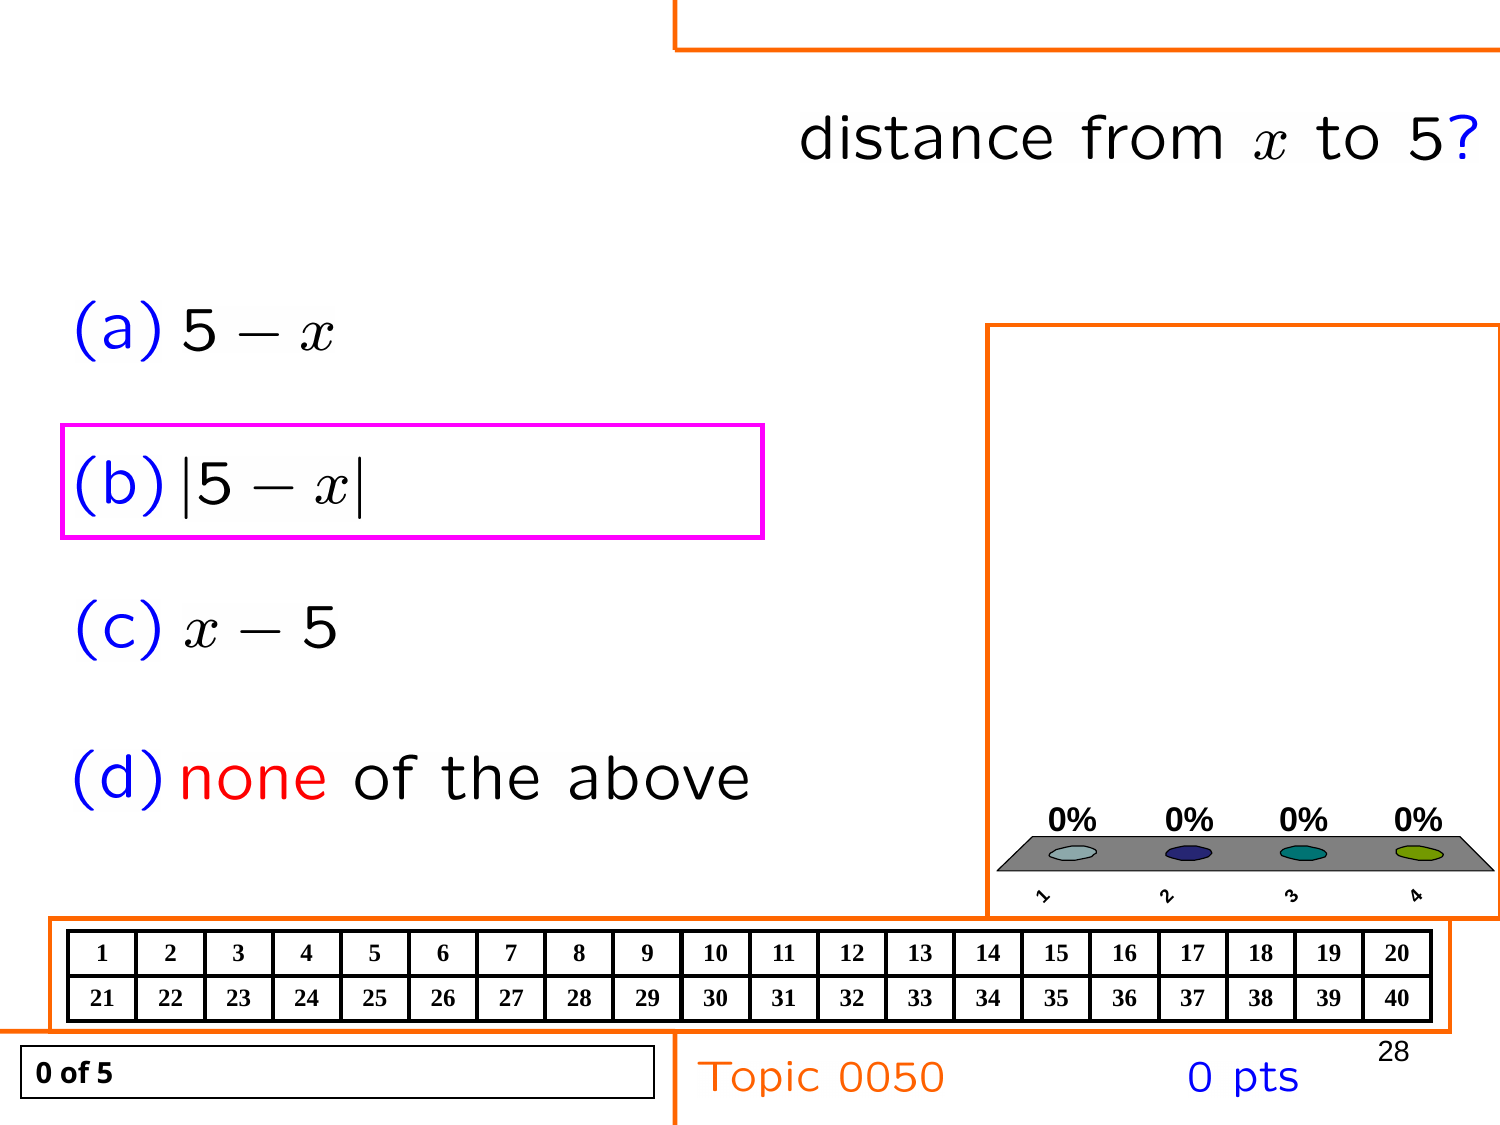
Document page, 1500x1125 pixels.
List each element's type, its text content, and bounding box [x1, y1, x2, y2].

text_box [87, 538, 650, 663]
text_box [87, 249, 650, 425]
picture [73, 749, 161, 813]
picture [182, 603, 338, 651]
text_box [20, 1045, 655, 1099]
text_box [62, 425, 763, 538]
picture [76, 599, 161, 663]
picture [697, 1060, 945, 1098]
picture [74, 300, 162, 363]
title 1+1= [75, 45, 1425, 233]
picture [182, 456, 363, 522]
picture [182, 752, 751, 800]
picture [1188, 1060, 1300, 1098]
picture [74, 455, 162, 518]
picture [799, 112, 1479, 163]
slide_number 28 [1350, 1032, 1425, 1103]
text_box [957, 312, 1500, 951]
text_box [50, 918, 1450, 1032]
text_box [562, 62, 1013, 250]
picture [182, 305, 335, 353]
